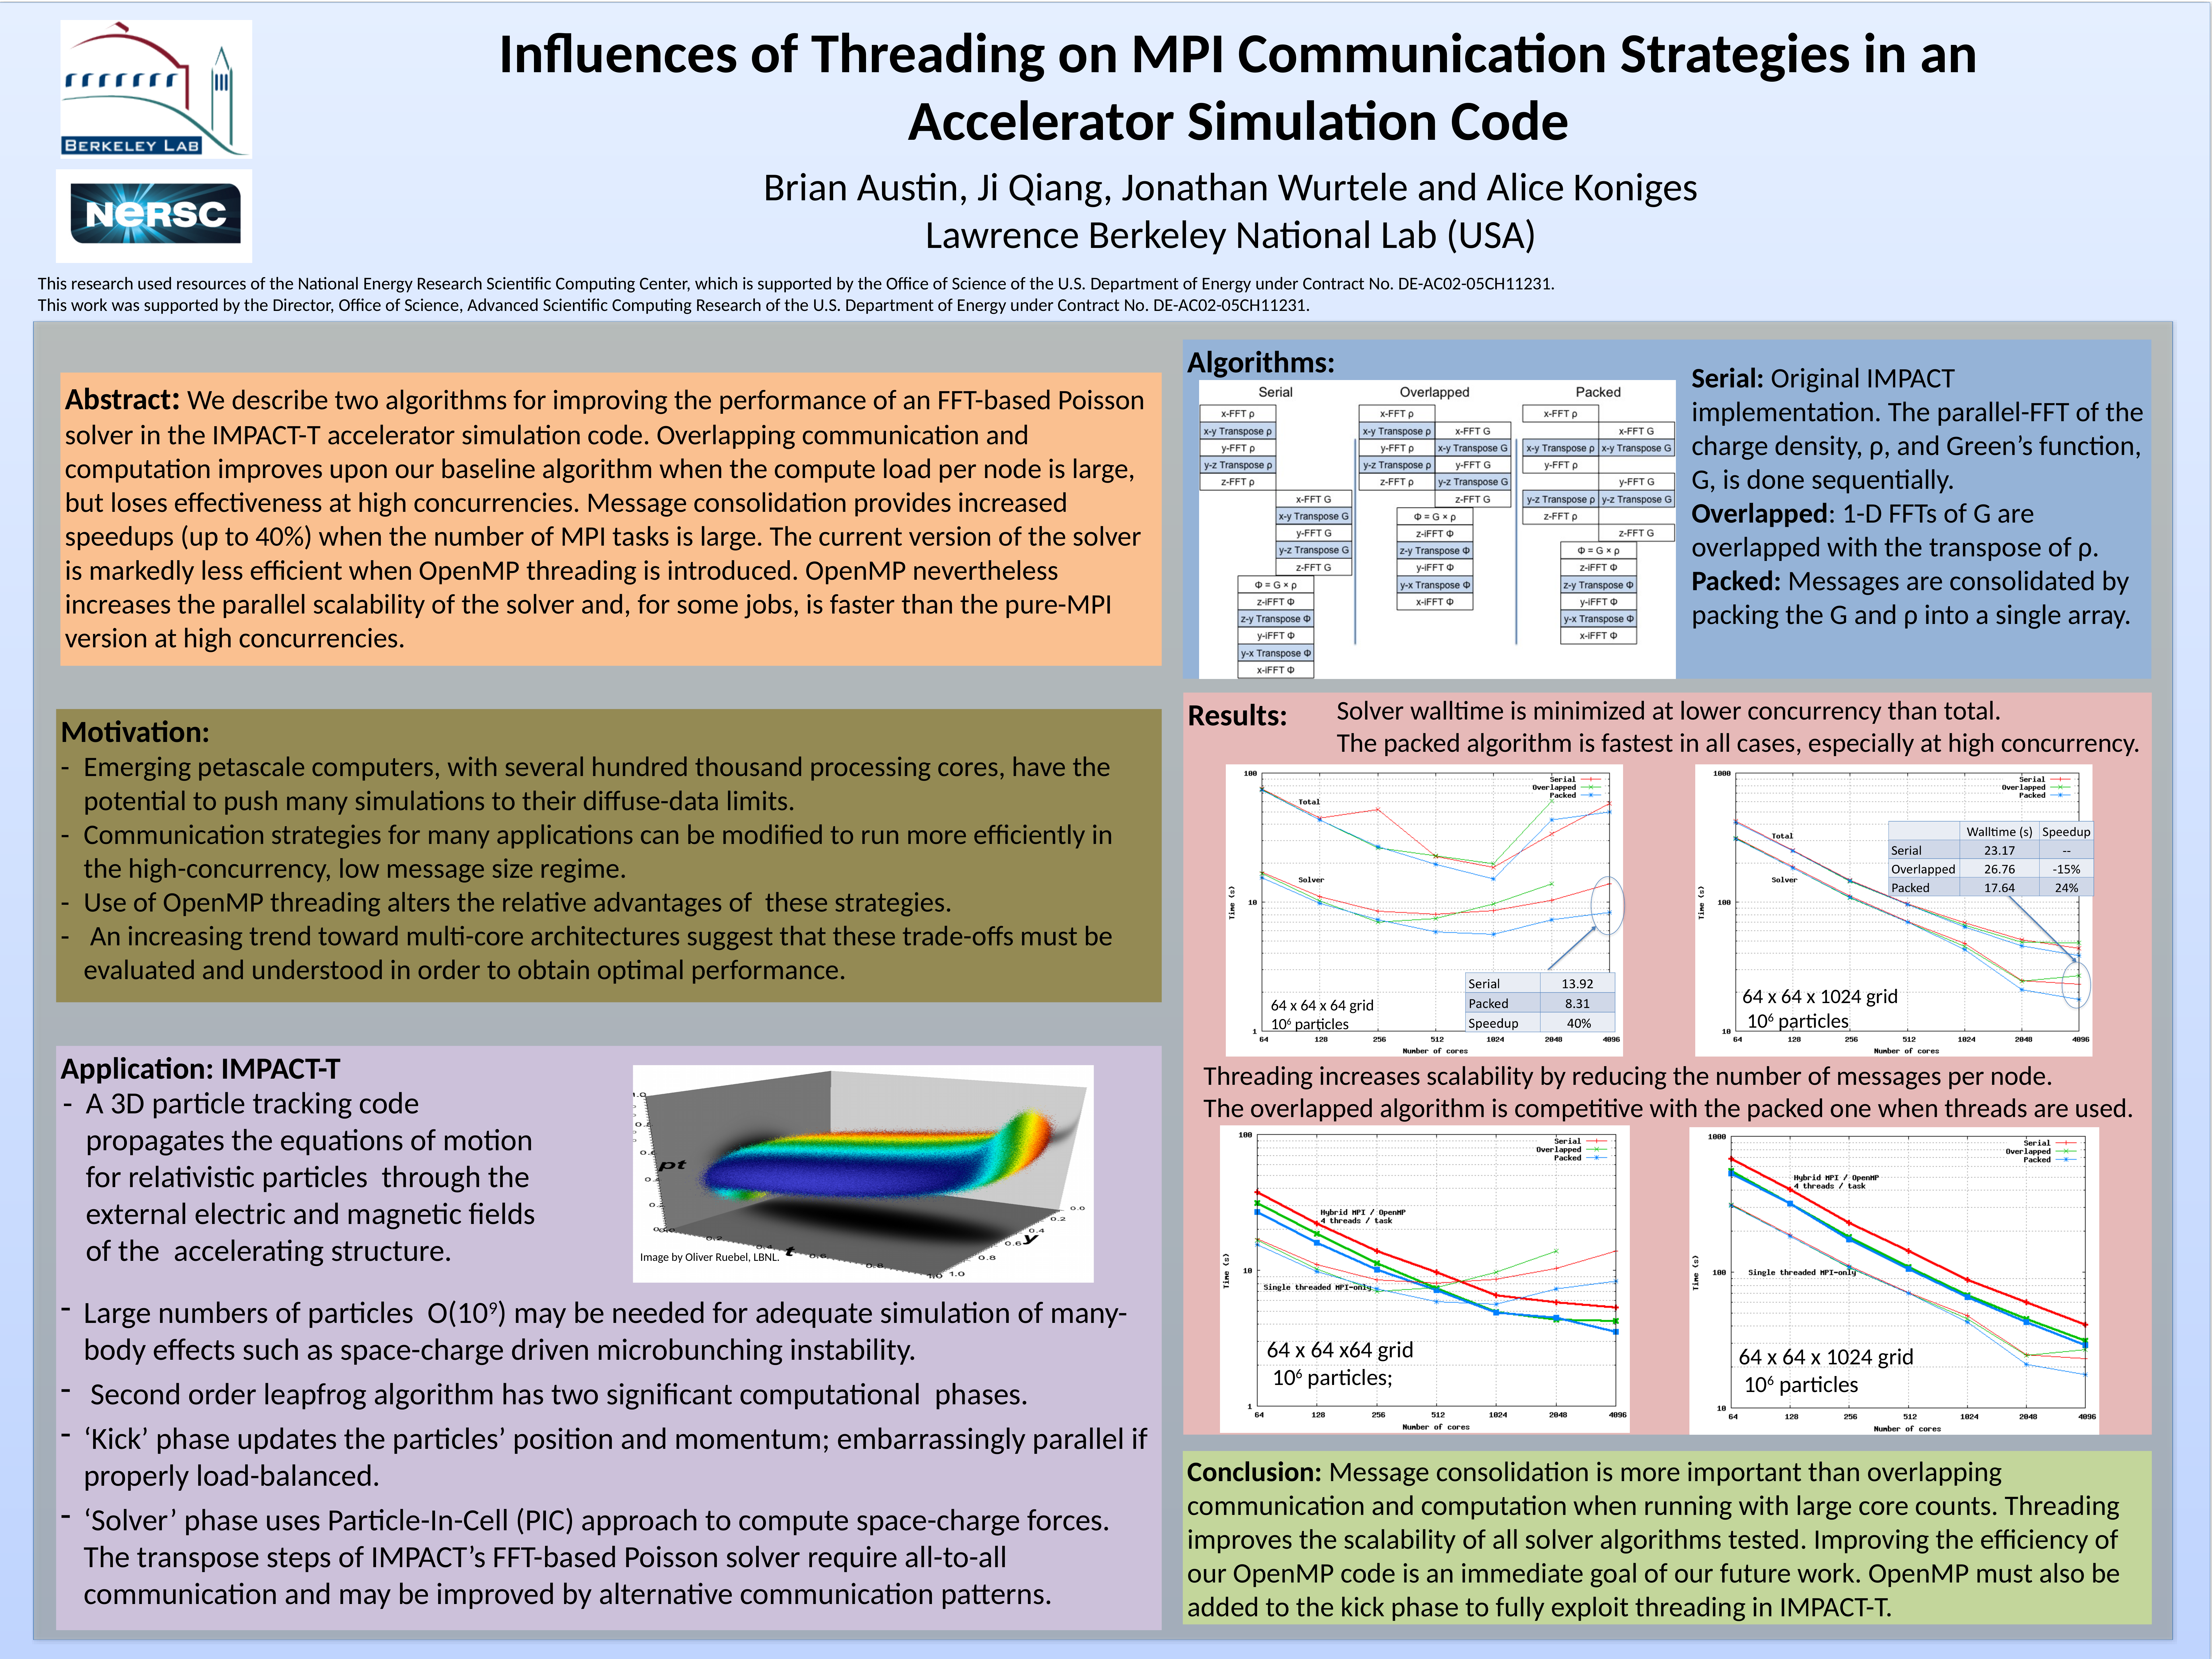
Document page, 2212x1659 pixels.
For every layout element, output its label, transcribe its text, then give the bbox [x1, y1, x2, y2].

text_box Influences of Threading on MPI Communication Strategies in an Accelerator Simulation Code [442, 12, 2036, 155]
text_box [0, 2, 2210, 1659]
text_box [56, 1046, 1162, 1630]
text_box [1182, 339, 2151, 689]
picture [56, 169, 252, 263]
picture [60, 20, 252, 159]
text_box Motivation: Emerging petascale computers, with several hundred thousand processing cores, have the potential to push many simulations to their diffuse-data limits. Communication strategies for many applications can be modified to run more efficiently in the high-concurrency, low message size regime. Use of OpenMP threading alters the relative advantages of these strategies. An increasing trend toward multi-core architectures suggest that these trade-offs must be evaluated and understood in order to obtain optimal performance. [56, 709, 1162, 1002]
text_box This research used resources of the National Energy Research Scientific Computing Center, which is supported by the Office of Science of the U.S. Department of Energy under Contract No. DE-AC02-05CH11231. This work was supported by the Director, Office of Science, Advanced Scientific Computing Research of the U.S. Department of Energy under Contract No. DE-AC02-05CH11231. [33, 269, 2174, 317]
text_box [1519, 317, 1528, 335]
text_box Conclusion: Message consolidation is more important than overlapping communication and computation when running with large core counts. Threading improves the scalability of all solver algorithms tested. Improving the efficiency of our OpenMP code is an immediate goal of our future work. OpenMP must also be added to the kick phase to fully exploit threading in IMPACT-T. [1183, 1451, 2152, 1625]
text_box Abstract: We describe two algorithms for improving the performance of an FFT-based Poisson solver in the IMPACT-T accelerator simulation code. Overlapping communication and computation improves upon our baseline algorithm when the compute load per node is large, but loses effectiveness at high concurrencies. Message consolidation provides increased speedups (up to 40%) when the number of MPI tasks is large. The current version of the solver is markedly less efficient when OpenMP threading is introduced. OpenMP nevertheless increases the parallel scalability of the solver and, for some jobs, is faster than the pure-MPI version at high concurrencies. [60, 372, 1162, 666]
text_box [1183, 690, 2152, 1435]
text_box Brian Austin, Ji Qiang, Jonathan Wurtele and Alice Koniges Lawrence Berkeley National Lab (USA) [264, 157, 2198, 308]
text_box [33, 321, 2173, 1640]
